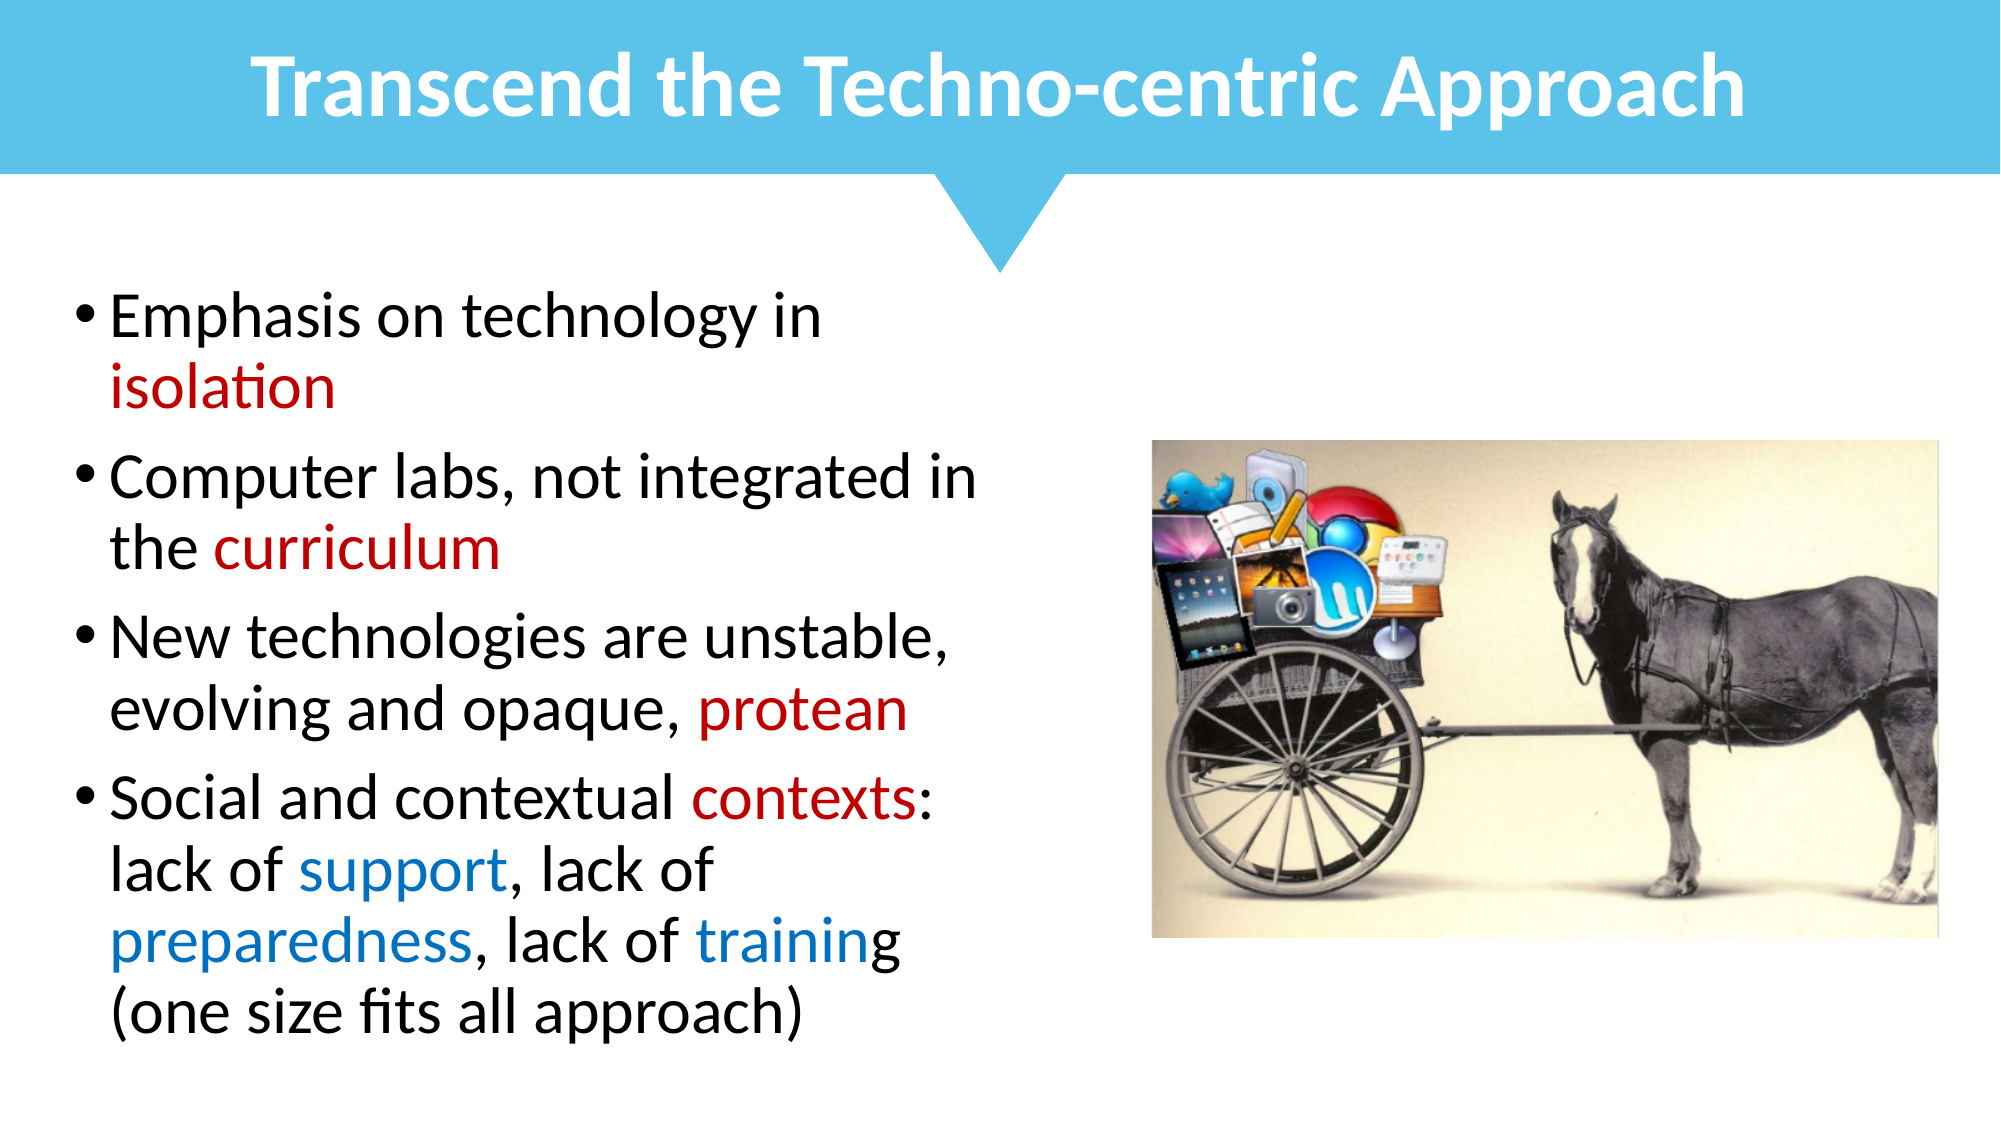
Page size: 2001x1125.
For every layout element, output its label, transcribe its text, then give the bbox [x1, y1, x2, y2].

list Transcend the Techno-centric Approach [0, 26, 2000, 149]
picture [1151, 440, 1939, 938]
list Emphasis on technology in isolation Computer labs, not integrated in the curriculum New technologies are unstable, evolving and opaque, protean Social and contextual contexts: lack of support, lack of preparedness, lack of training (one size fits all approach) [58, 273, 1026, 1072]
